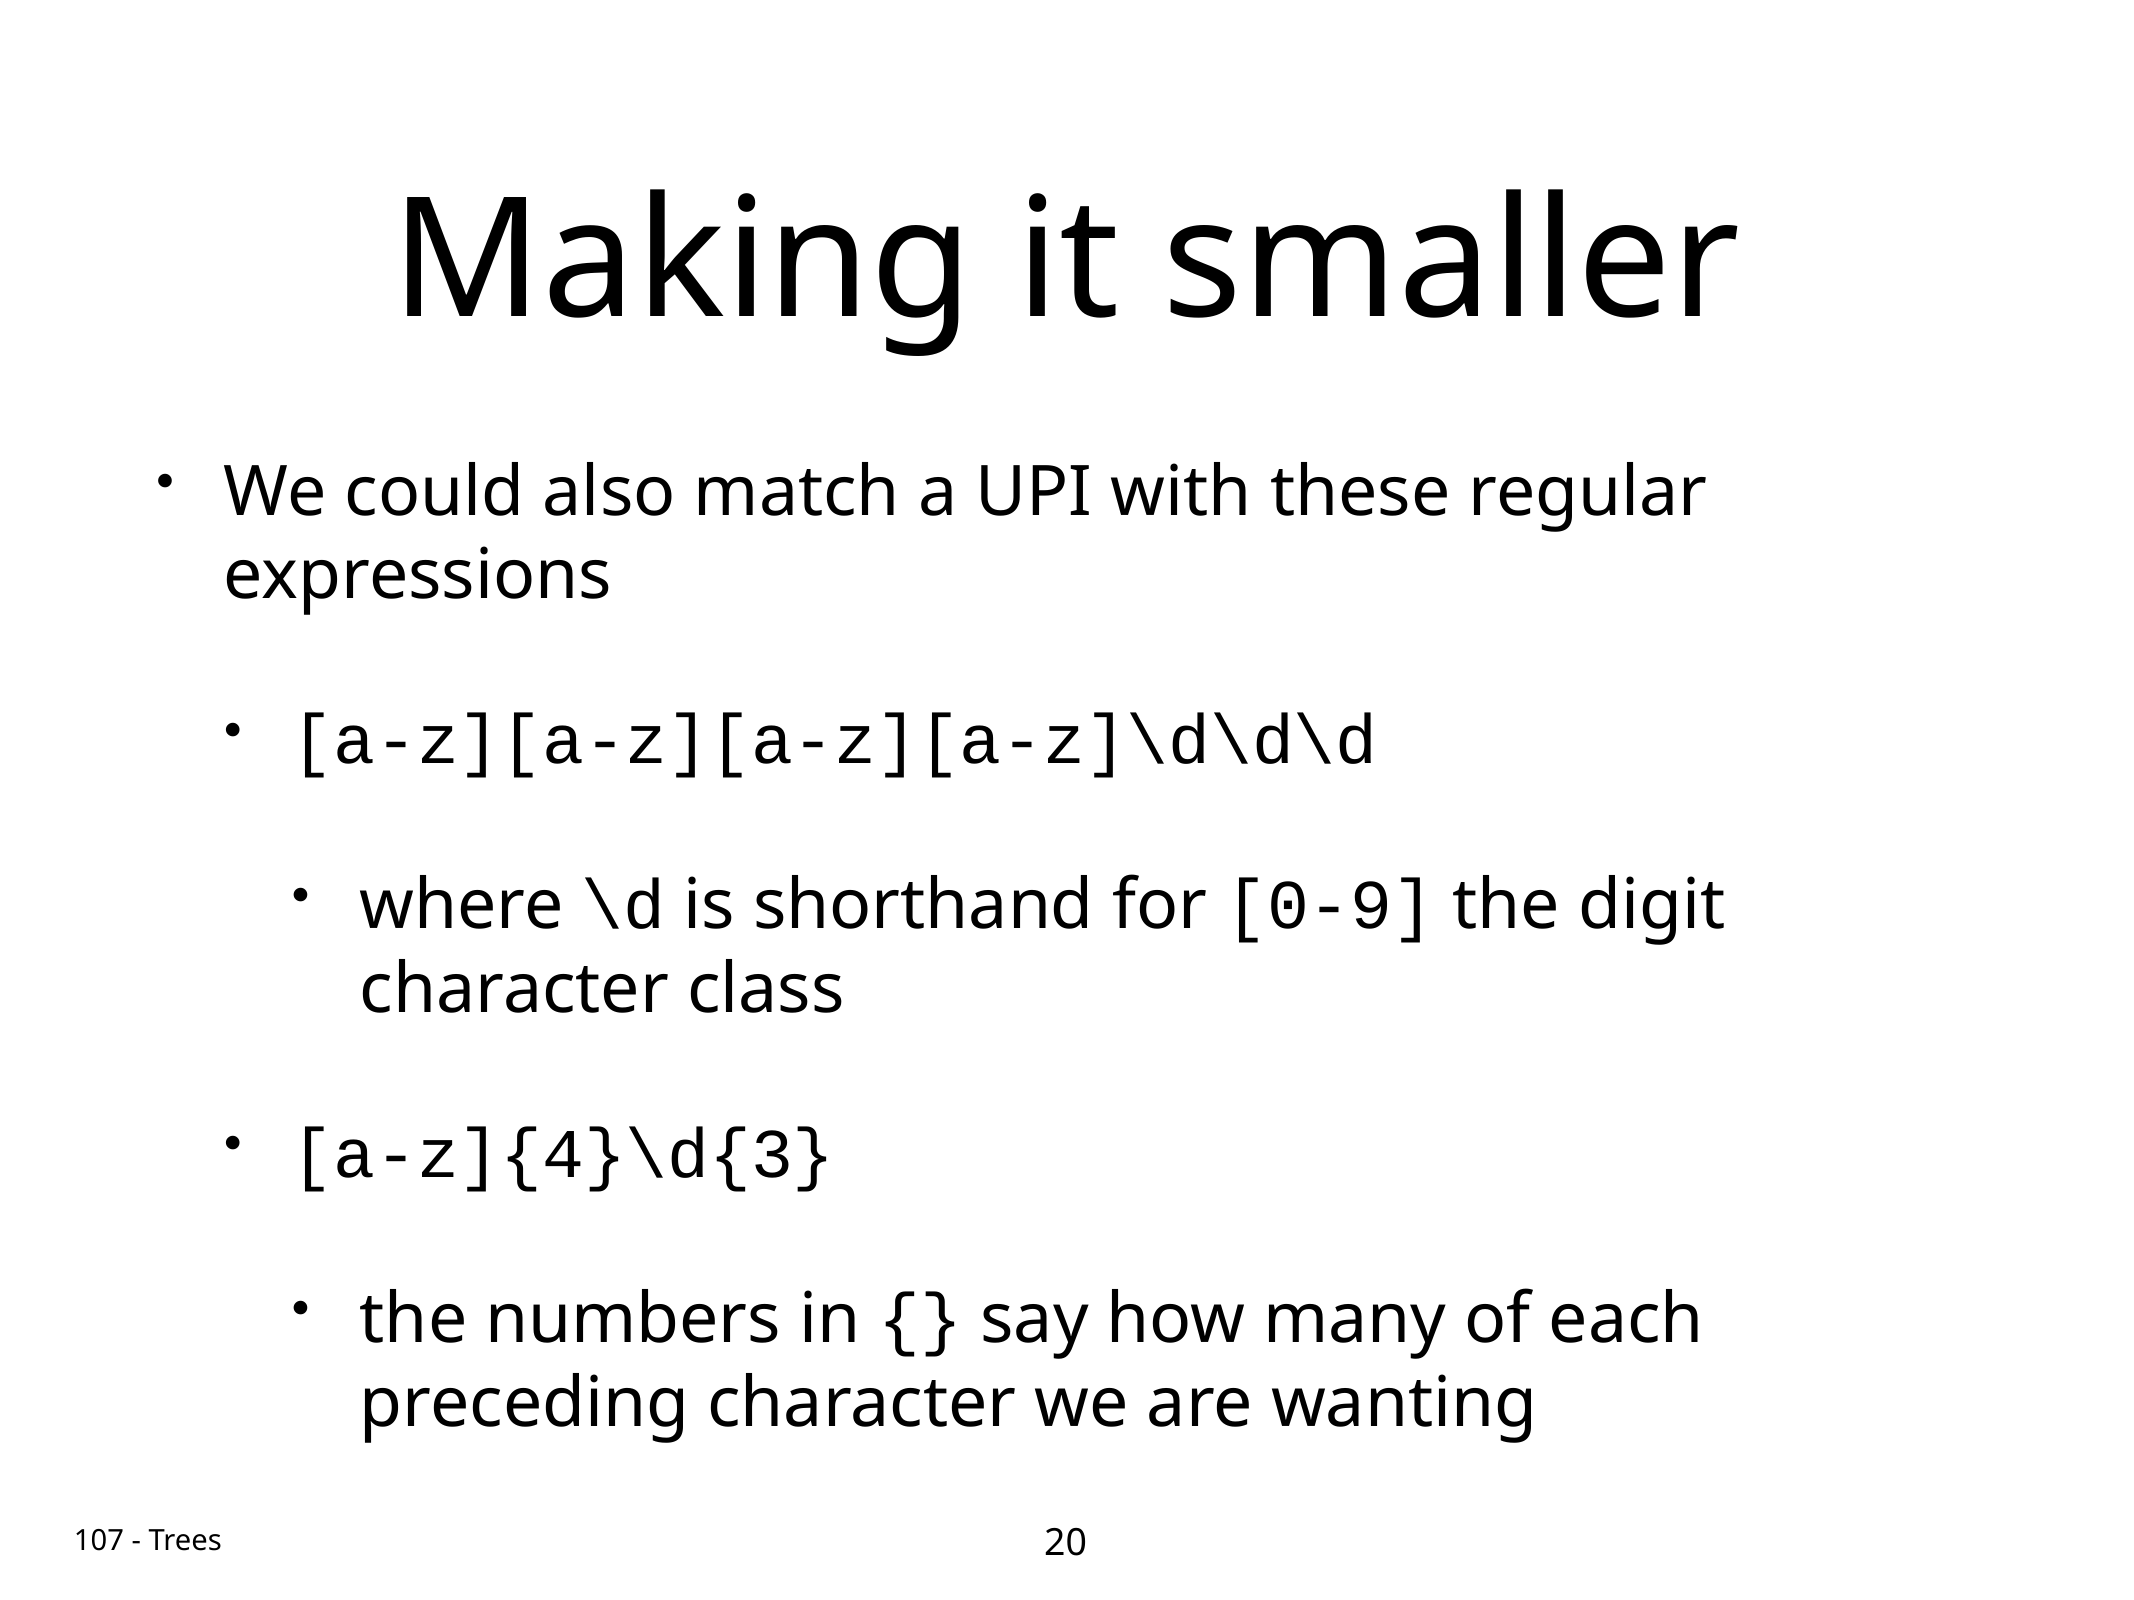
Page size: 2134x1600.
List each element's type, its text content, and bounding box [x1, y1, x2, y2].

list We could also match a UPI with these regular expressions [a-z][a-z][a-z][a-z]\d\d\d where \d is shorthand for [0-9] the digit character class [a-z]{4}\d{3} the numbers in {} say how many of each preceding character we are wanting [155, 426, 1978, 1459]
title Making it smaller [155, 72, 1978, 426]
slide_number 20 [1034, 1517, 1097, 1581]
